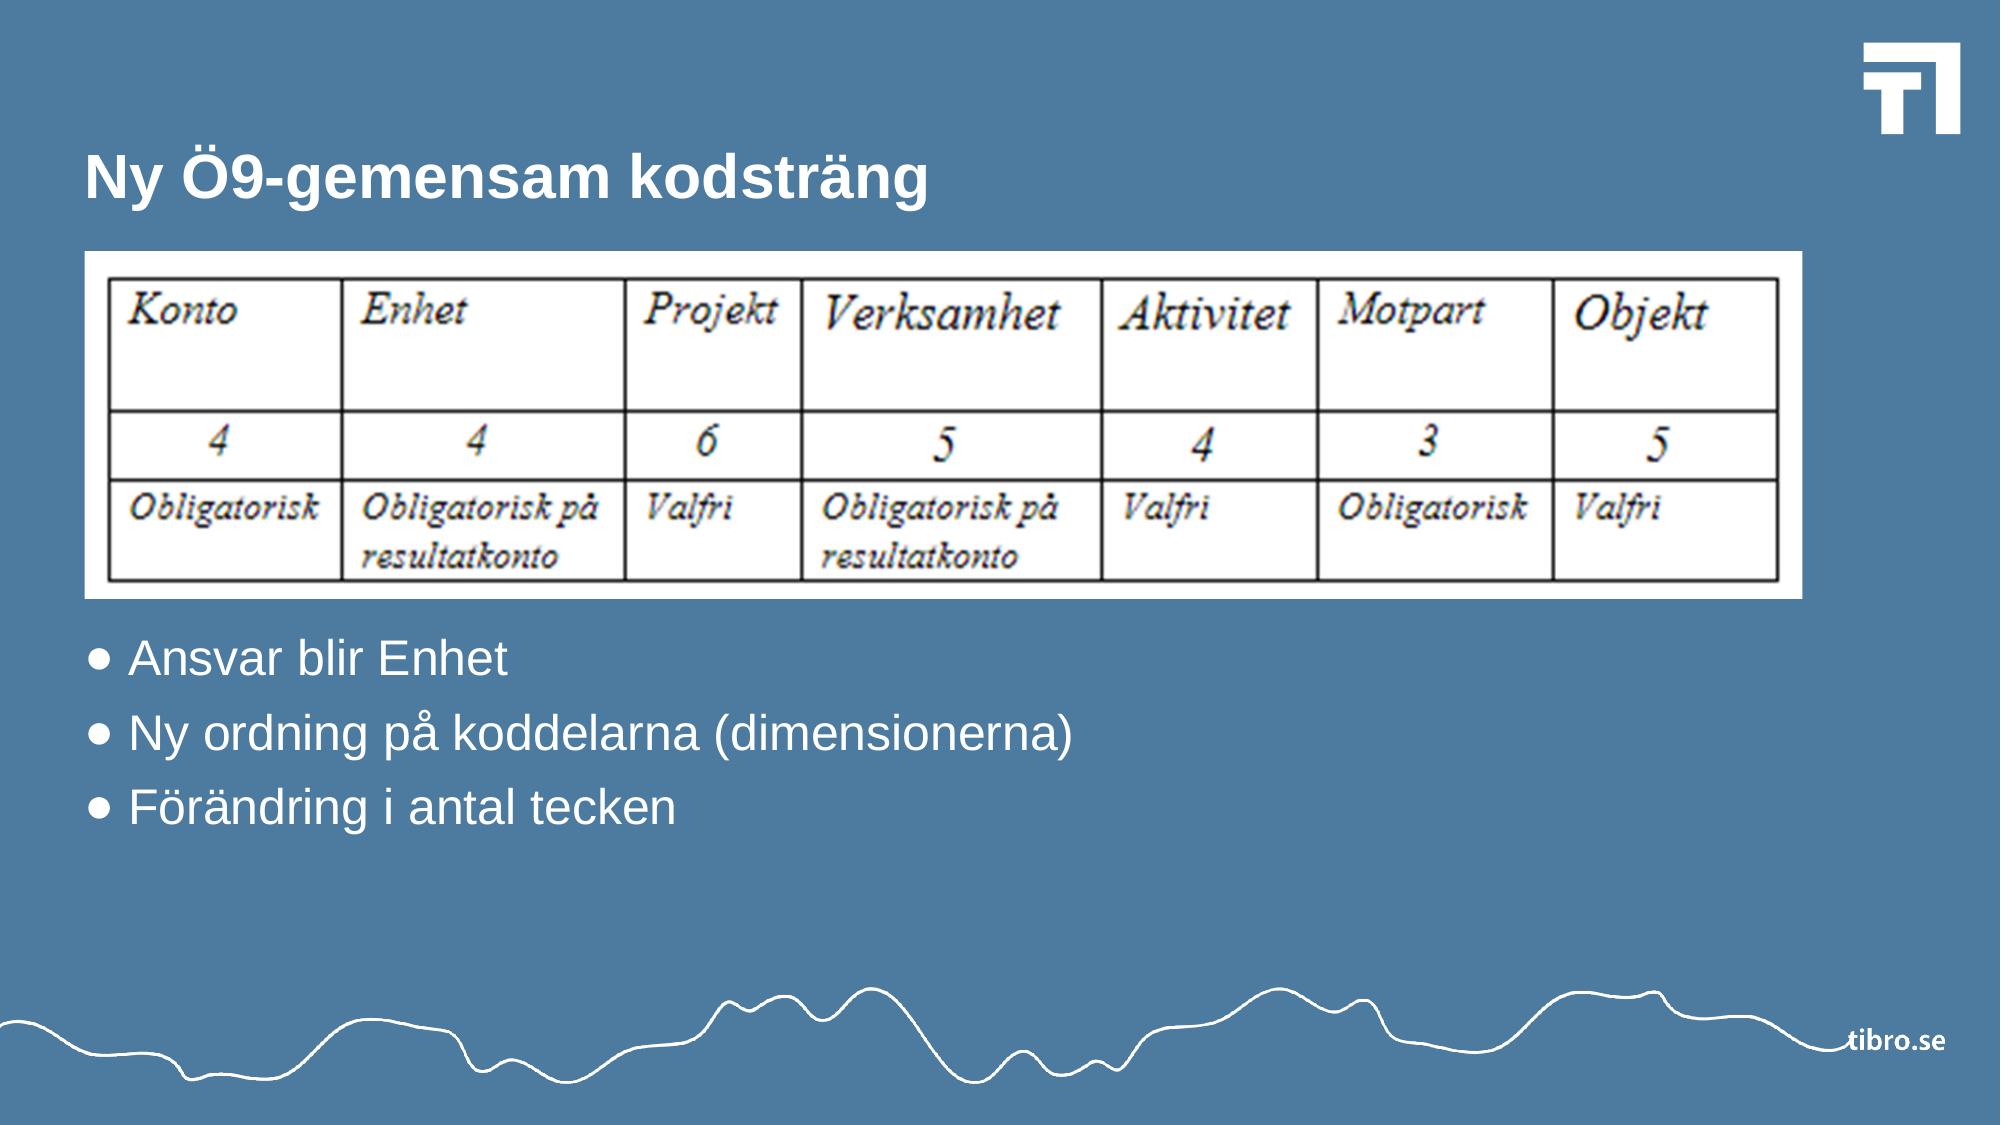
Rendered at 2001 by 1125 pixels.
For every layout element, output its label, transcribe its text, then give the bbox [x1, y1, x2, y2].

title Ny Ö9-gemensam kodsträng [84, 36, 1508, 213]
picture [84, 251, 1803, 599]
list Ansvar blir Enhet Ny ordning på koddelarna (dimensionerna) Förändring i antal tecken [84, 632, 1853, 1034]
picture [0, 987, 1945, 1084]
